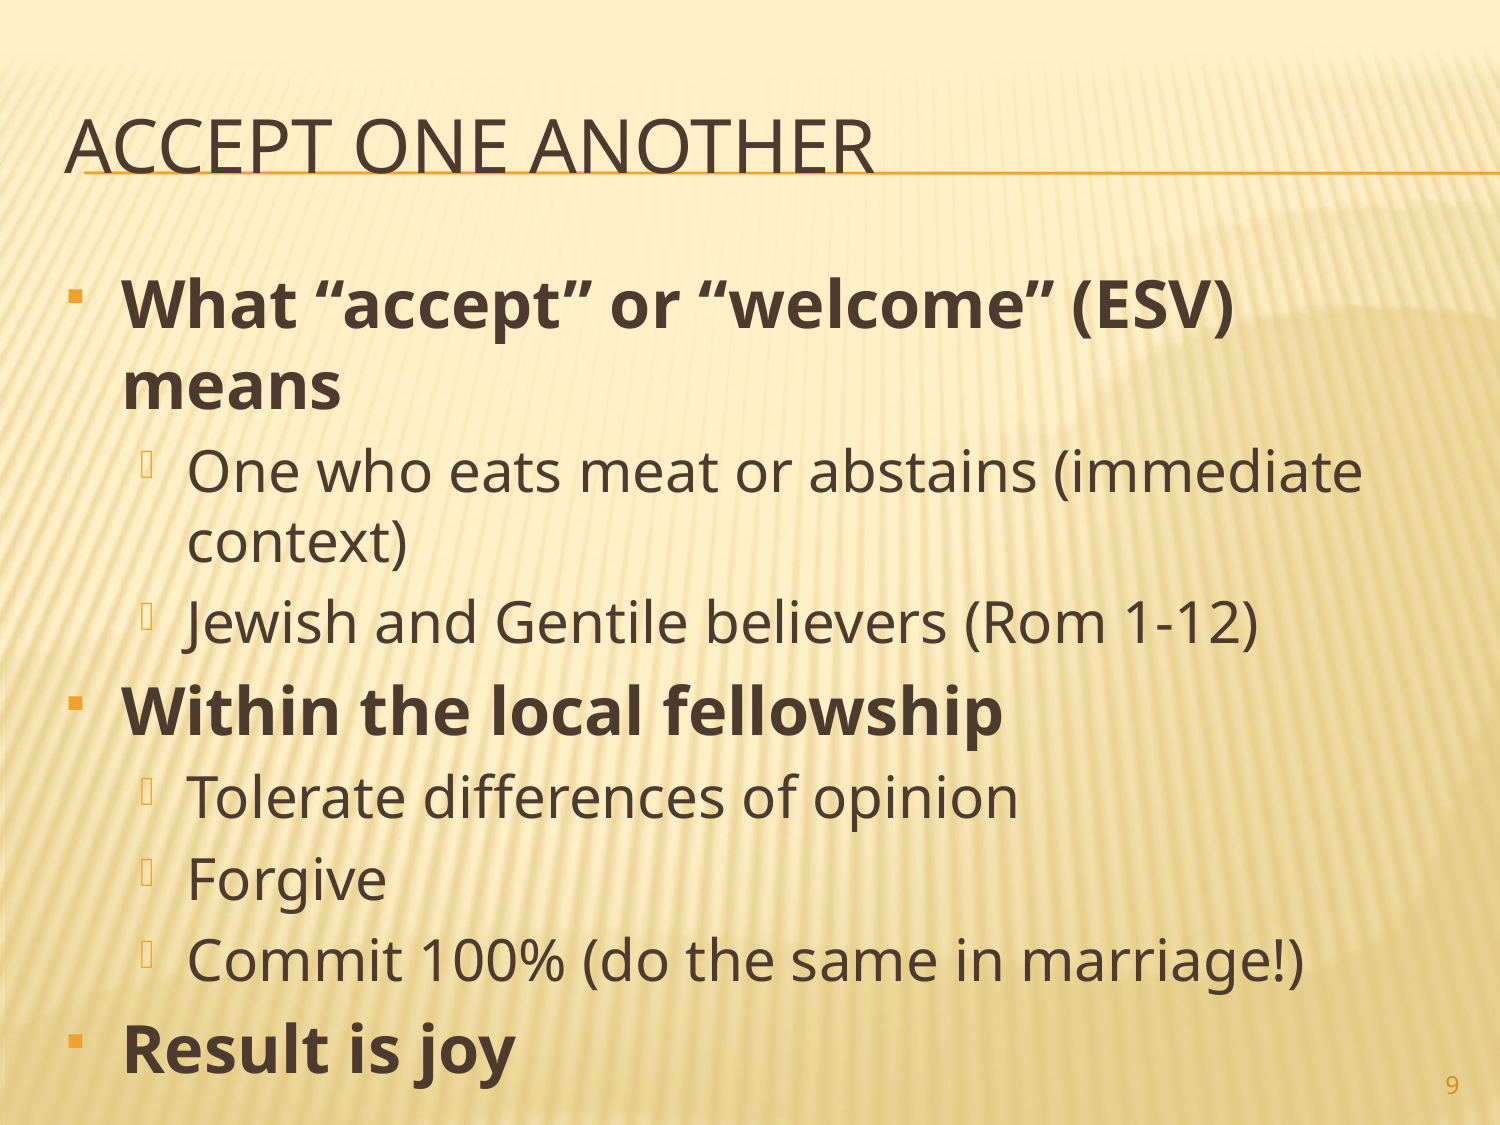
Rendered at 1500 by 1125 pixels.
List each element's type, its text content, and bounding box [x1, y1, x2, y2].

slide_number 9 [1350, 1061, 1475, 1103]
title Accept one another [50, 75, 1475, 213]
list What “accept” or “welcome” (ESV) means One who eats meat or abstains (immediate context) Jewish and Gentile believers (Rom 1-12) Within the local fellowship Tolerate differences of opinion Forgive Commit 100% (do the same in marriage!) Result is joy [50, 254, 1475, 1113]
